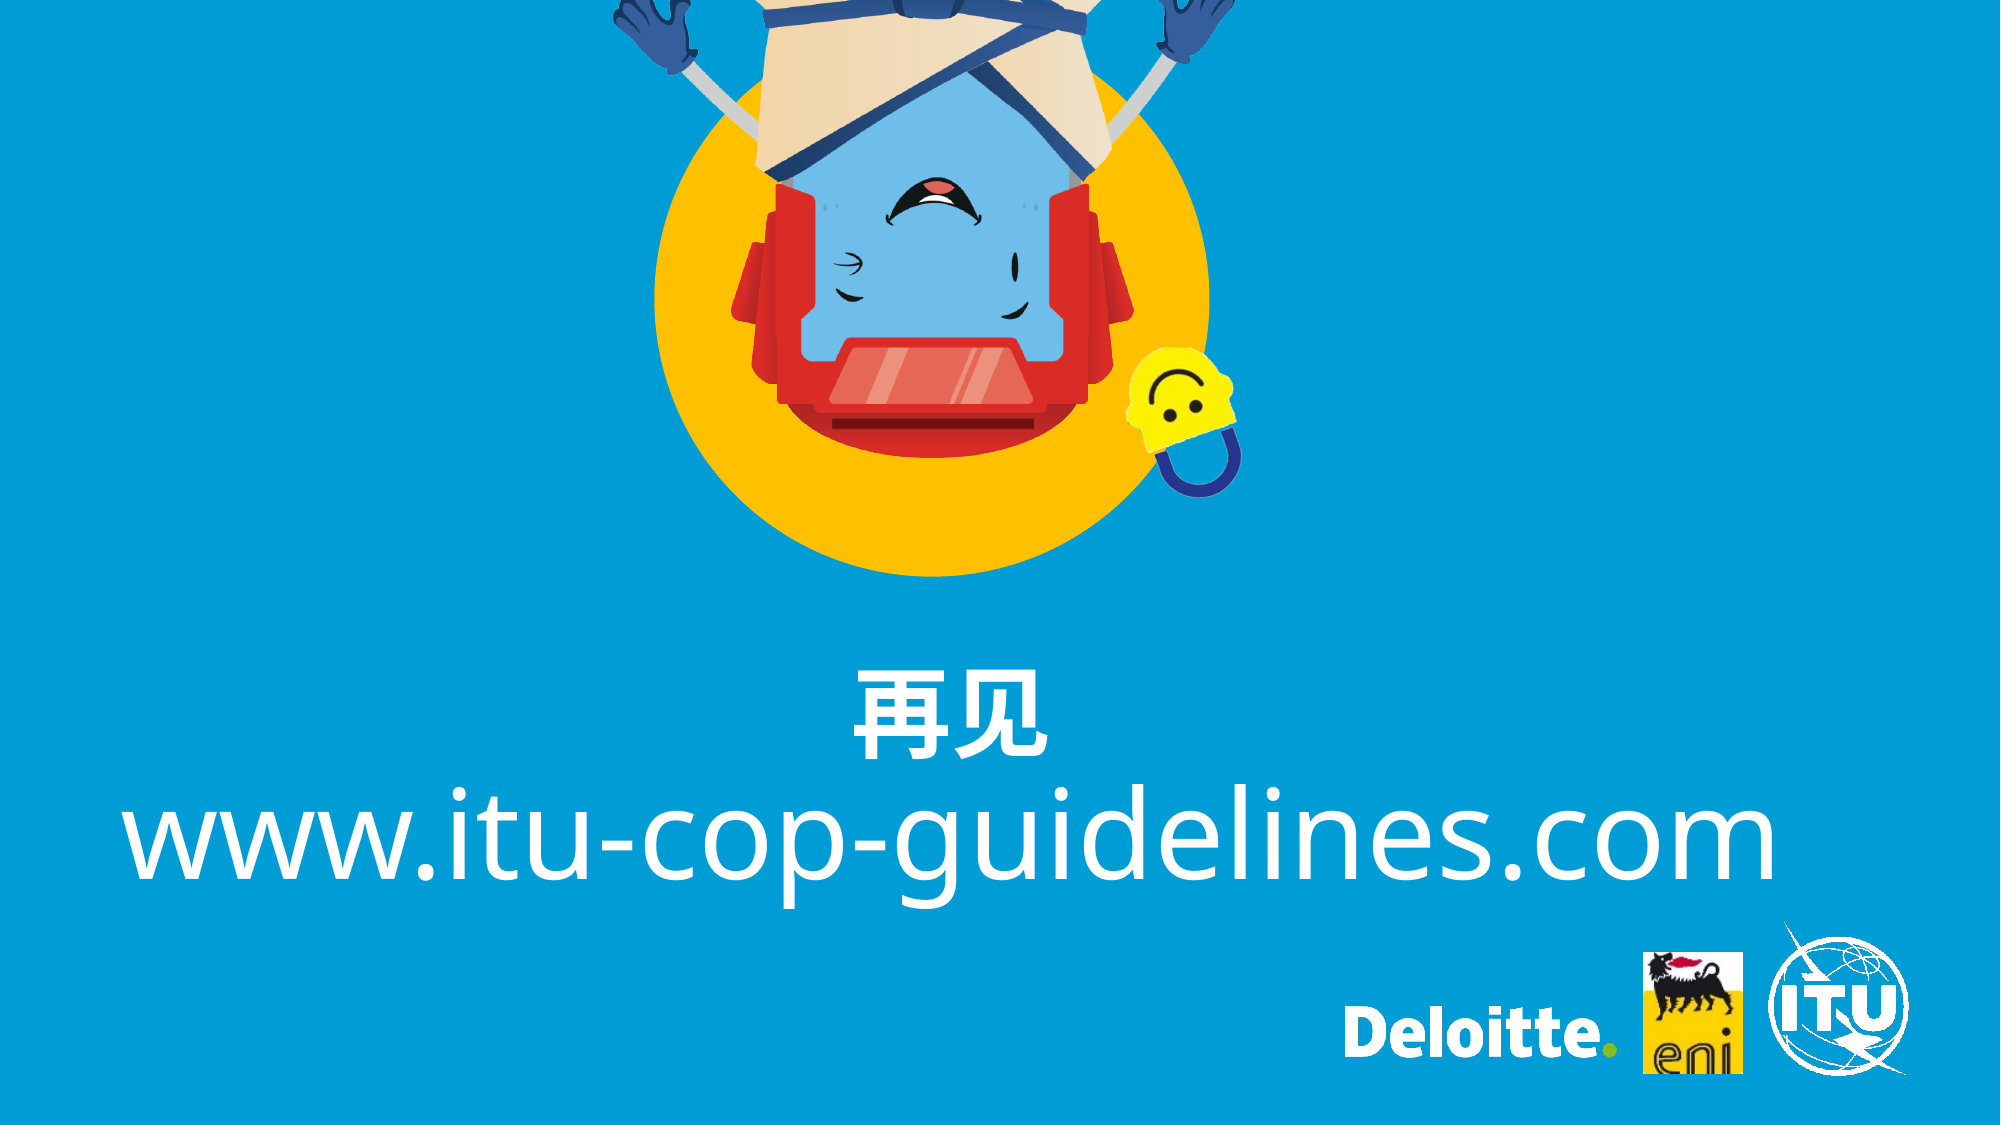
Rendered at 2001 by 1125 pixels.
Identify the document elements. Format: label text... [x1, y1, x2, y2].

picture [1644, 953, 1742, 1073]
picture [1565, 1019, 1599, 1057]
picture [614, 0, 1241, 512]
picture [1447, 1019, 1483, 1057]
picture [1346, 1007, 1386, 1056]
picture [1489, 1019, 1501, 1056]
picture [1603, 1043, 1616, 1057]
picture [1391, 1019, 1425, 1057]
picture [1769, 937, 1908, 1075]
picture [1430, 1007, 1442, 1056]
text_box [703, 458, 1110, 522]
picture [1489, 1007, 1501, 1014]
picture [1535, 1008, 1561, 1057]
title 再见 www.itu-cop-guidelines.com [15, 522, 1889, 915]
picture [1506, 1008, 1531, 1057]
